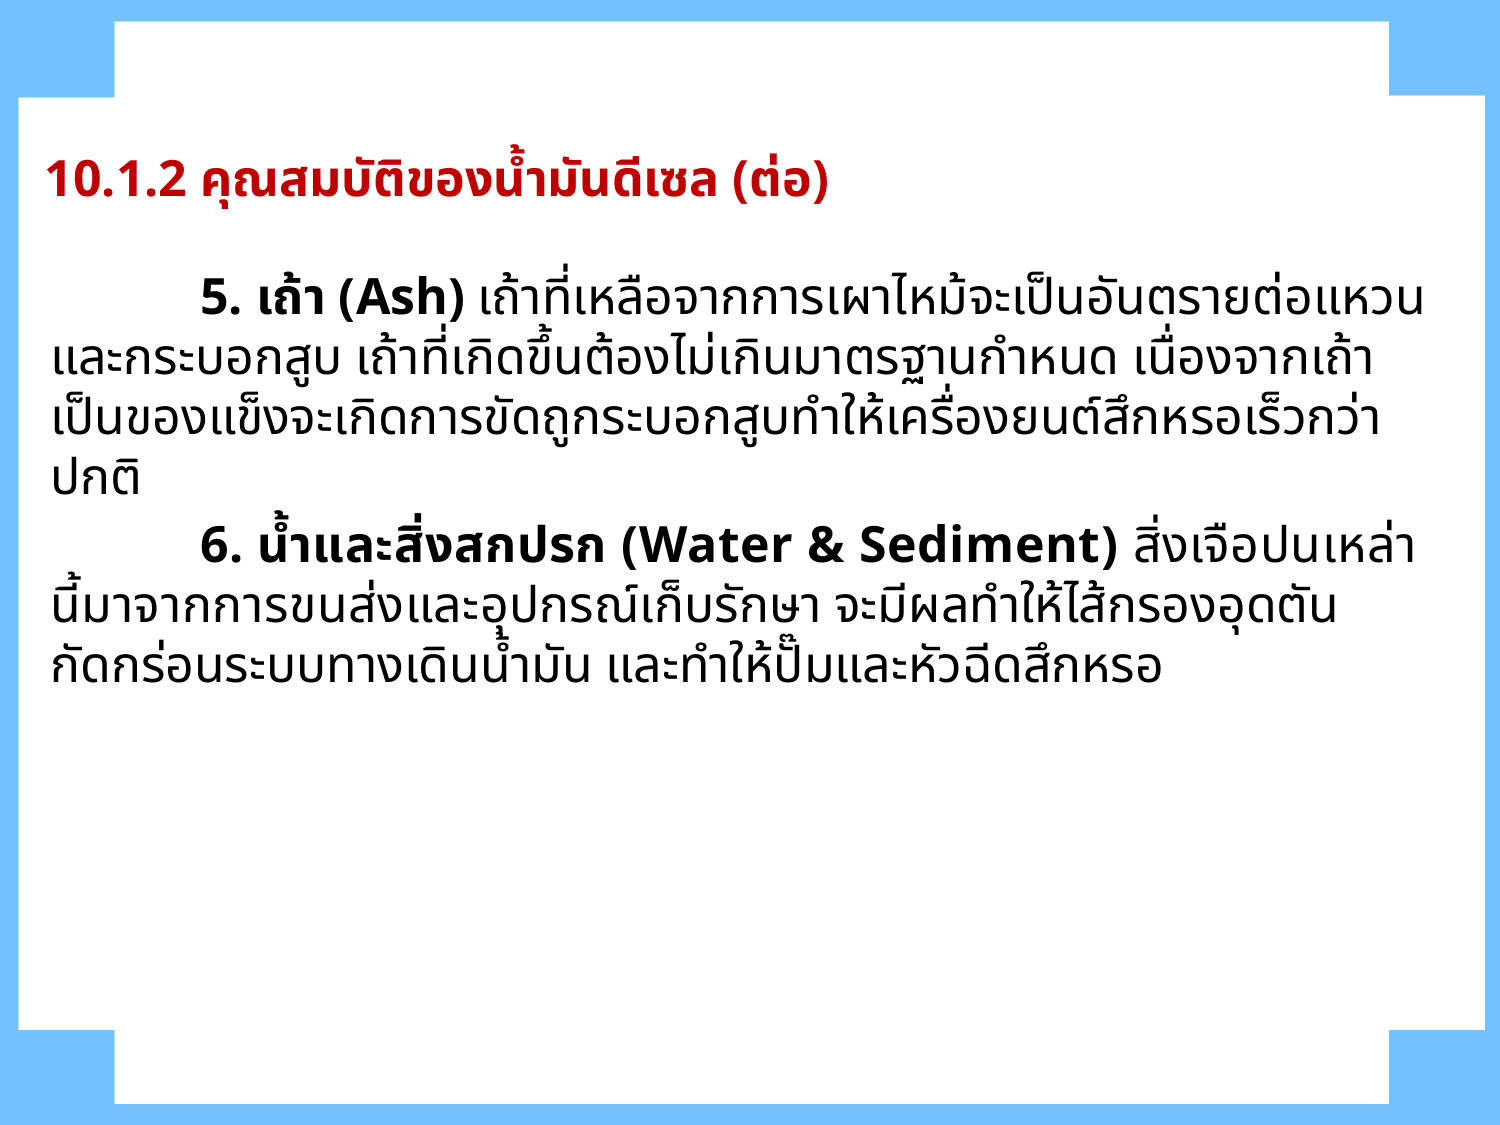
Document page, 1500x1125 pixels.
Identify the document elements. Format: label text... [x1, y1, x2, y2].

text_box 5. เถ้า (Ash) เถ้าที่เหลือจากการเผาไหม้จะเป็นอันตรายต่อแหวนและกระบอกสูบ เถ้าที่เกิดขึ้นต้องไม่เกินมาตรฐานกำหนด เนื่องจากเถ้าเป็นของแข็งจะเกิดการขัดถูกระบอกสูบทำให้เครื่องยนต์สึกหรอเร็วกว่าปกติ [35, 256, 1456, 505]
text_box 10.1.2 คุณสมบัติของน้ำมันดีเซล (ต่อ) [30, 138, 845, 214]
picture [0, 0, 1500, 1125]
text_box 6. น้ำและสิ่งสกปรก (Water & Sediment) สิ่งเจือปนเหล่านี้มาจากการขนส่งและอุปกรณ์เก็บรักษา จะมีผลทำให้ไส้กรองอุดตัน กัดกร่อนระบบทางเดินน้ำมัน และทำให้ปั๊มและหัวฉีดสึกหรอ [35, 505, 1456, 701]
